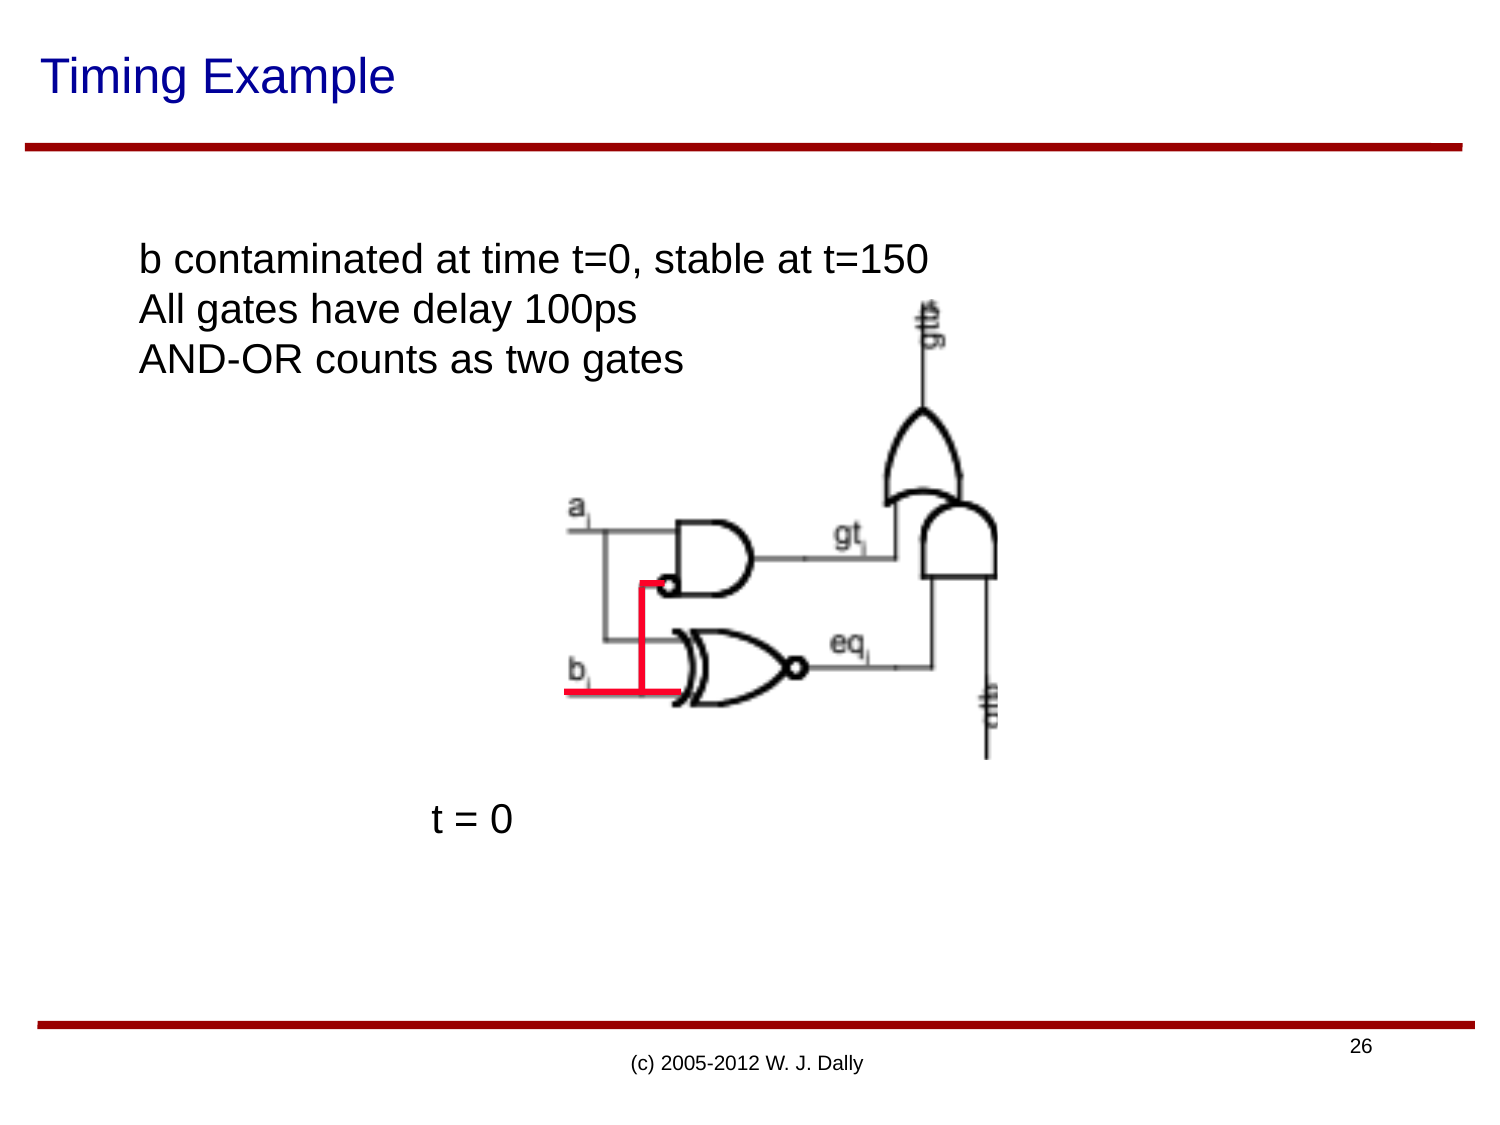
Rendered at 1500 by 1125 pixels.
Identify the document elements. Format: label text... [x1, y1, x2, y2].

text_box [563, 299, 998, 760]
text_box t = 0 [416, 784, 529, 850]
text_box b contaminated at time t=0, stable at t=150 All gates have delay 100ps AND-OR counts as two gates [123, 224, 945, 389]
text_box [563, 583, 682, 692]
footer (c) 2005-2012 W. J. Dally [512, 1024, 988, 1101]
title Timing Example [24, 0, 1500, 147]
